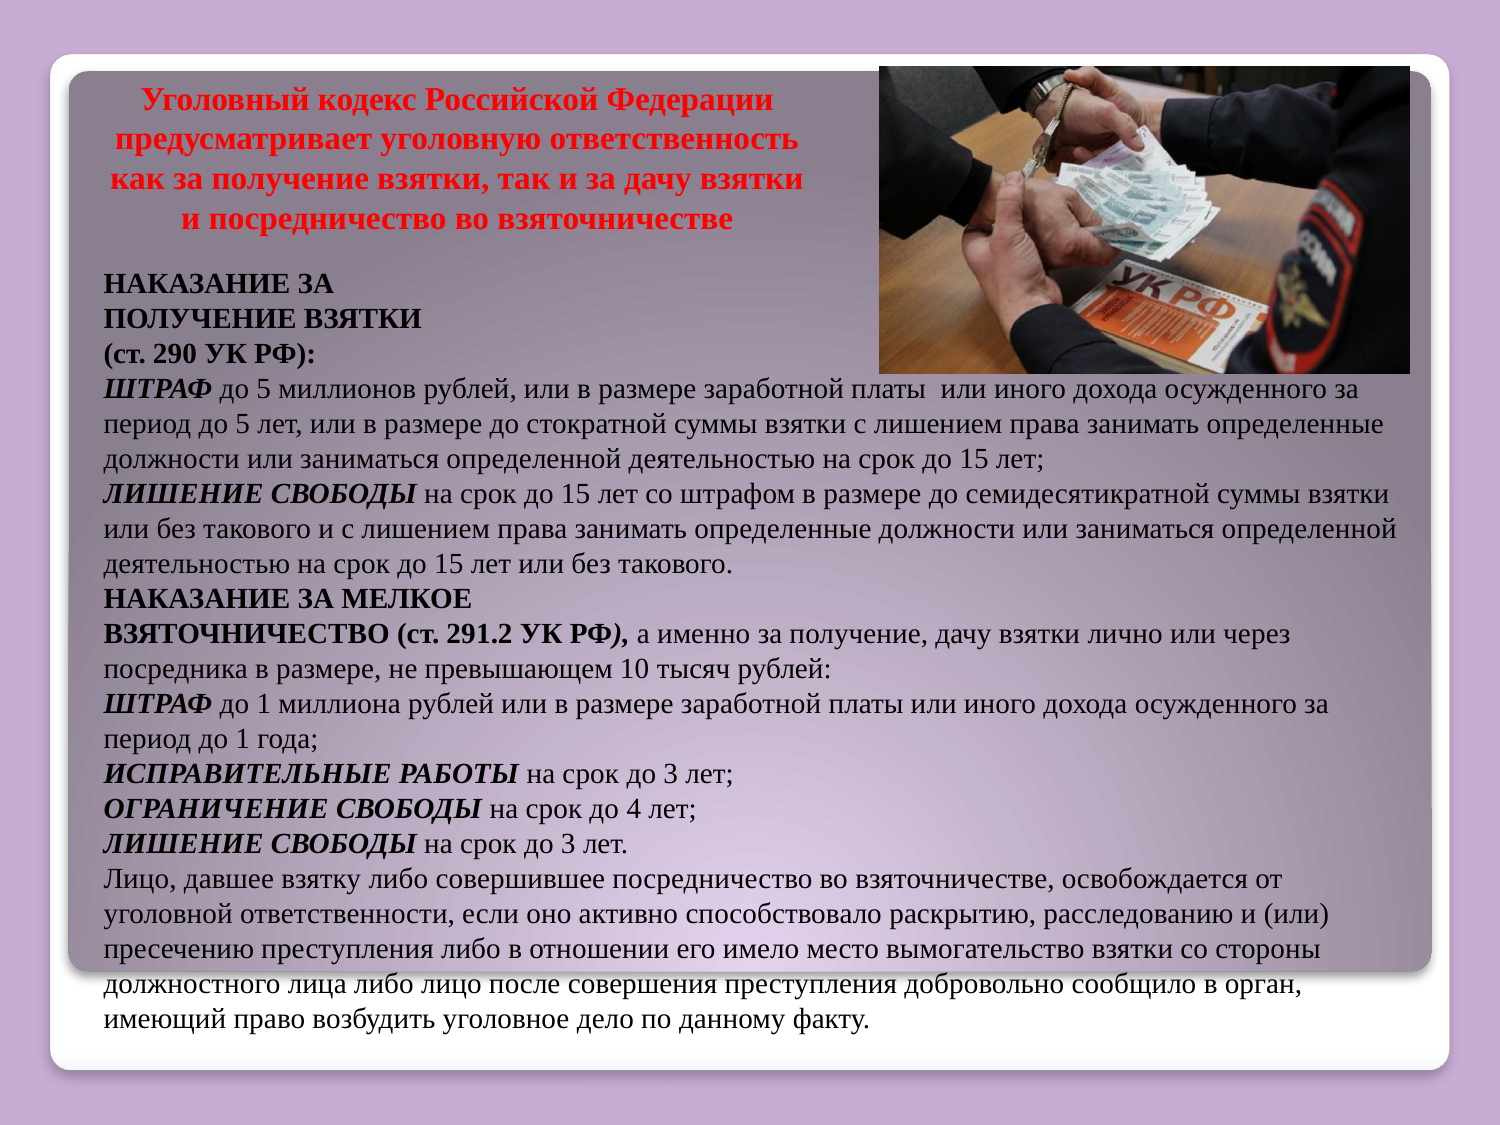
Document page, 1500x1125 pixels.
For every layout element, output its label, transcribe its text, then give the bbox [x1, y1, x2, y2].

picture [879, 66, 1411, 374]
text_box НАКАЗАНИЕ ЗА ПОЛУЧЕНИЕ ВЗЯТКИ (ст. 290 УК РФ): ШТРАФ до 5 миллионов рублей, или в размере заработной платы или иного дохода осужденного за период до 5 лет, или в размере до стократной суммы взятки с лишением права занимать определенные должности или заниматься определенной деятельностью на срок до 15 лет; ЛИШЕНИЕ СВОБОДЫ на срок до 15 лет со штрафом в размере до семидесятикратной суммы взятки или без такового и с лишением права занимать определенные должности или заниматься определенной деятельностью на срок до 15 лет или без такового. НАКАЗАНИЕ ЗА МЕЛКОЕ ВЗЯТОЧНИЧЕСТВО (ст. 291.2 УК РФ), а именно за получение, дачу взятки лично или через посредника в размере, не превышающем 10 тысяч рублей: ШТРАФ до 1 миллиона рублей или в размере заработной платы или иного дохода осужденного за период до 1 года; ИСПРАВИТЕЛЬНЫЕ РАБОТЫ на срок до 3 лет; ОГРАНИЧЕНИЕ СВОБОДЫ на срок до 4 лет; ЛИШЕНИЕ СВОБОДЫ на срок до 3 лет. Лицо, давшее взятку либо совершившее посредничество во взяточничестве, освобождается от уголовной ответственности, если оно активно способствовало раскрытию, расследованию и (или) пресечению преступления либо в отношении его имело место вымогательство взятки со стороны должностного лица либо лицо после совершения преступления добровольно сообщило в орган, имеющий право возбудить уголовное дело по данному факту. [88, 257, 1436, 1042]
text_box Уголовный кодекс Российской Федерации предусматривает уголовную ответственность как за получение взятки, так и за дачу взятки и посредничество во взяточничестве [0, 69, 875, 244]
